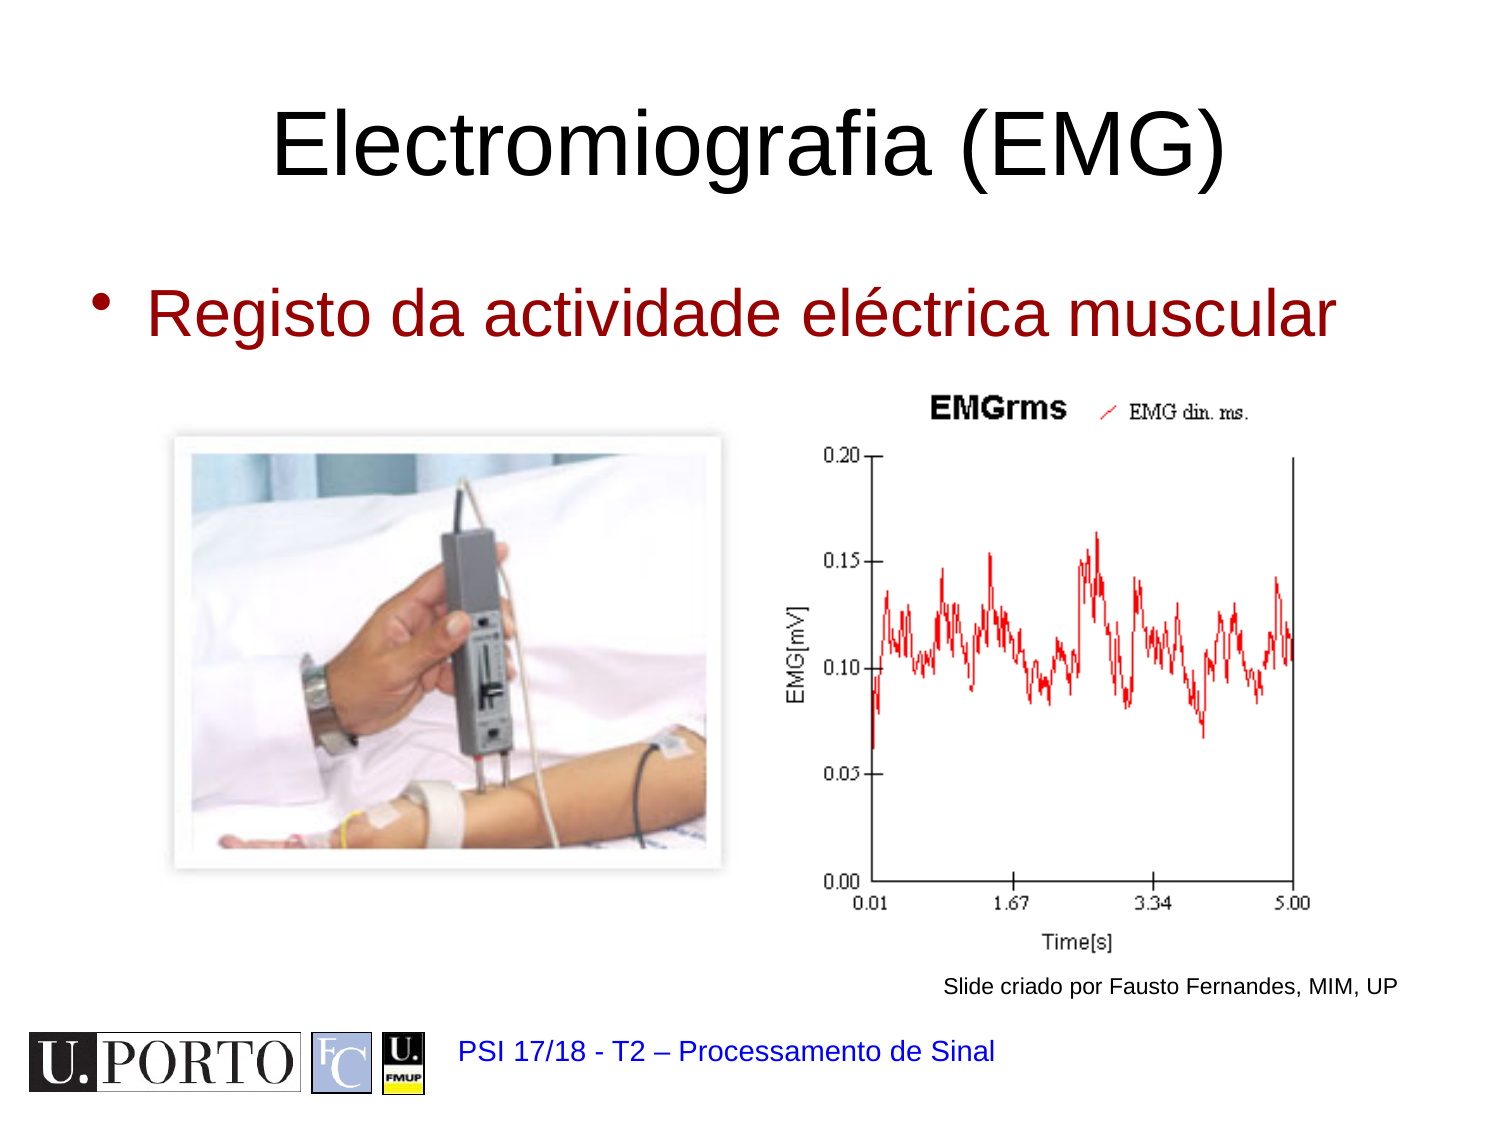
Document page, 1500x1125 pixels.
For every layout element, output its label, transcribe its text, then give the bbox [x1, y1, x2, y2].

picture [754, 373, 1341, 974]
picture [157, 420, 739, 884]
footer PSI 17/18 - T2 – Processamento de Sinal [442, 1024, 1306, 1103]
picture [313, 1033, 371, 1092]
title Electromiografia (EMG) [74, 44, 1426, 233]
text_box Slide criado por Fausto Fernandes, MIM, UP [928, 964, 1414, 1007]
list Registo da actividade eléctrica muscular [74, 262, 1426, 1006]
picture [384, 1033, 423, 1094]
picture [29, 1032, 301, 1092]
